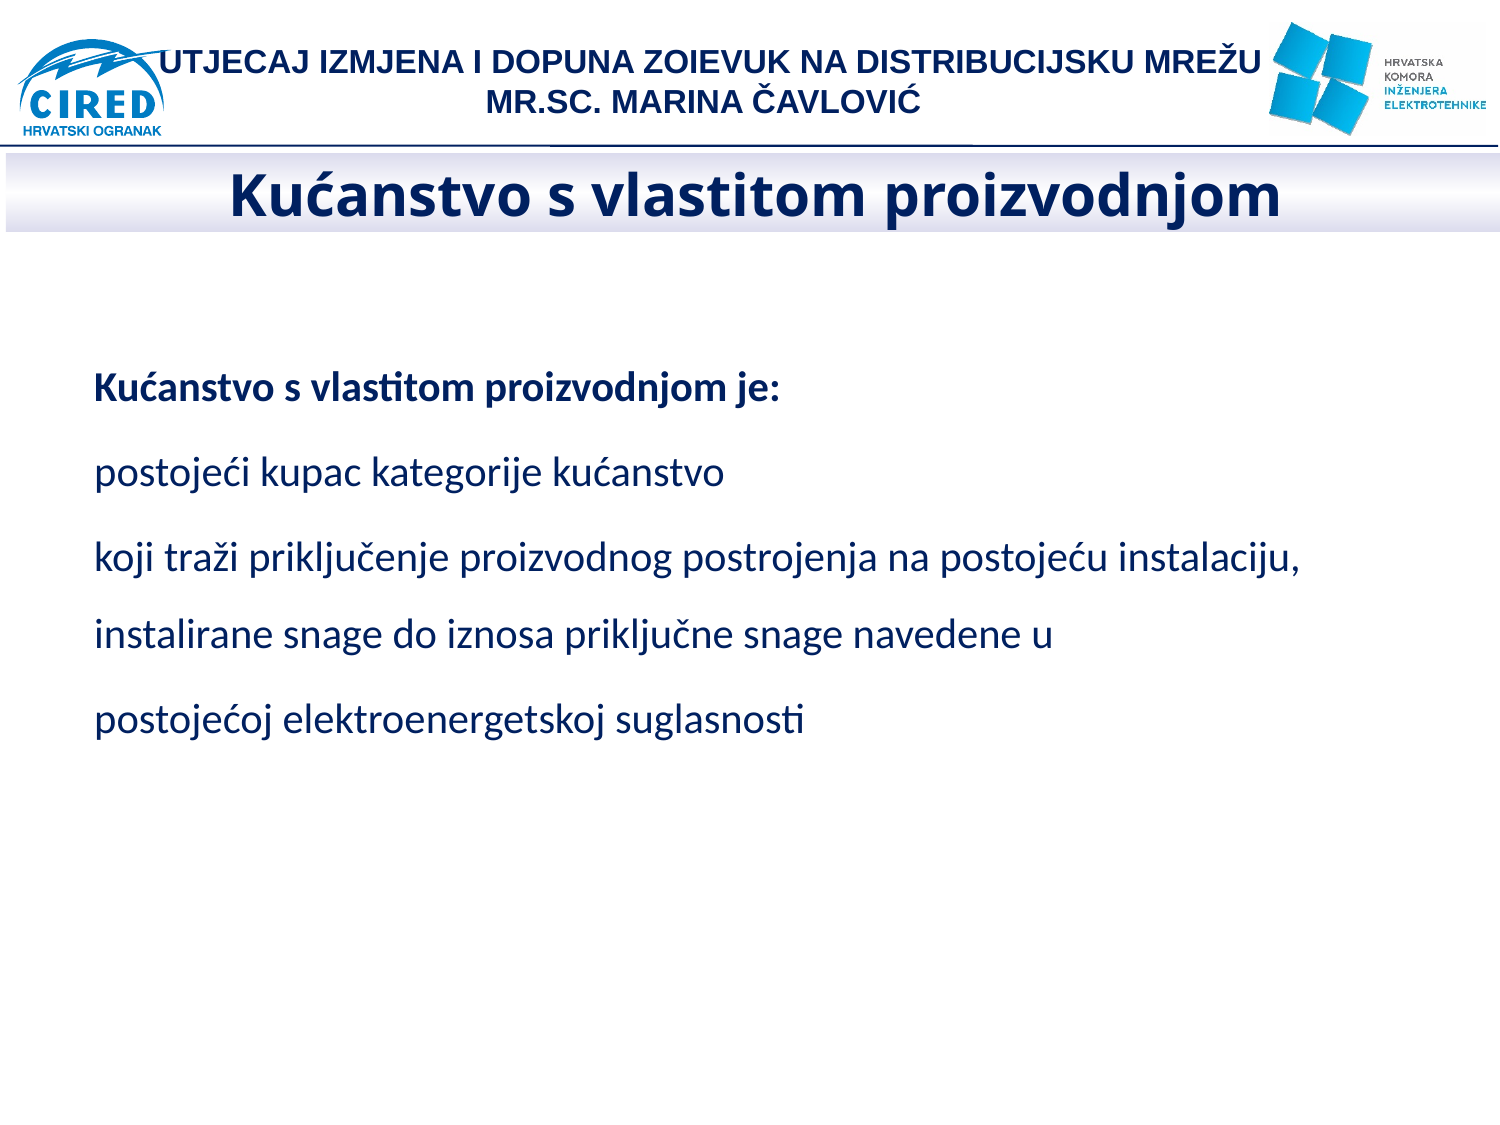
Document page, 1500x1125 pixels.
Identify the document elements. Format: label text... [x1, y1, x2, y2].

picture [1269, 22, 1486, 137]
text_box UTJECAJ IZMJENA I DOPUNA ZOIEVUK NA DISTRIBUCIJSKU MREŽU Mr.sc. Marina Čavlović [29, 23, 1267, 137]
list Kućanstvo s vlastitom proizvodnjom je: postojeći kupac kategorije kućanstvo koji traži priključenje proizvodnog postrojenja na postojeću instalaciju, instalirane snage do iznosa priključne snage navedene u postojećoj elektroenergetskoj suglasnosti [79, 326, 1418, 752]
picture [17, 38, 172, 137]
text_box Kućanstvo s vlastitom proizvodnjom [5, 153, 1500, 232]
